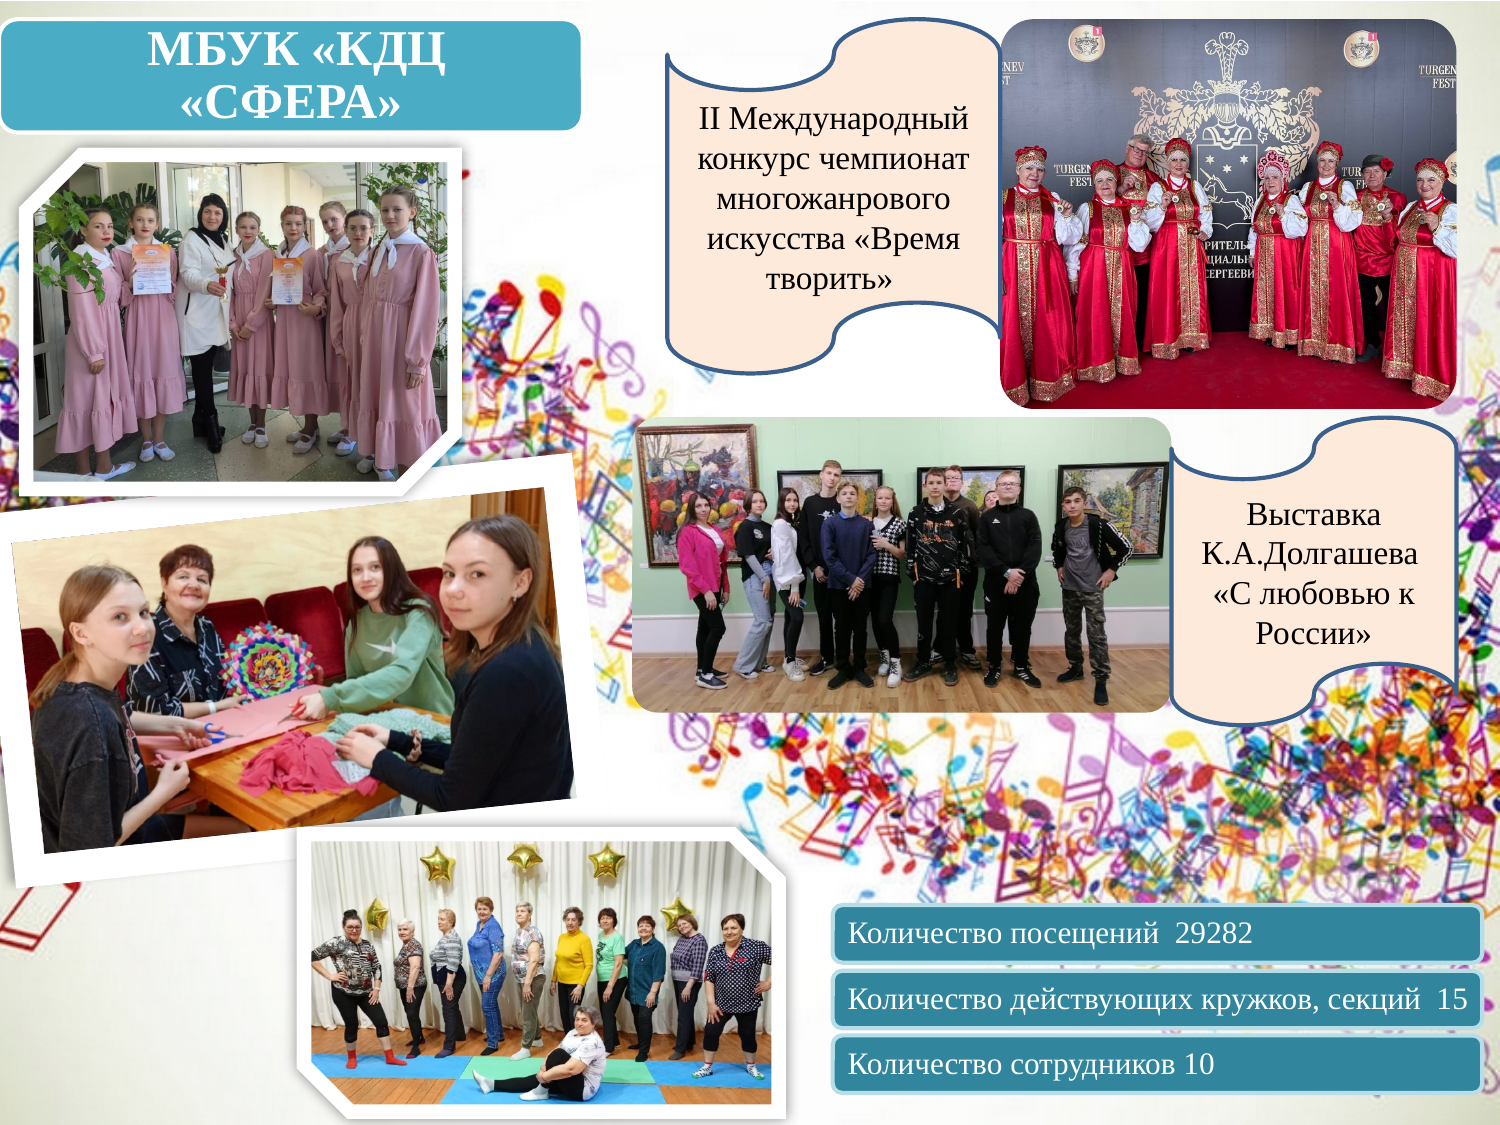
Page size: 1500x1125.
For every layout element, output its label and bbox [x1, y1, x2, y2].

text_box [0, 18, 584, 133]
picture [0, 0, 1500, 1125]
list [832, 904, 1483, 1095]
text_box [566, 526, 626, 588]
